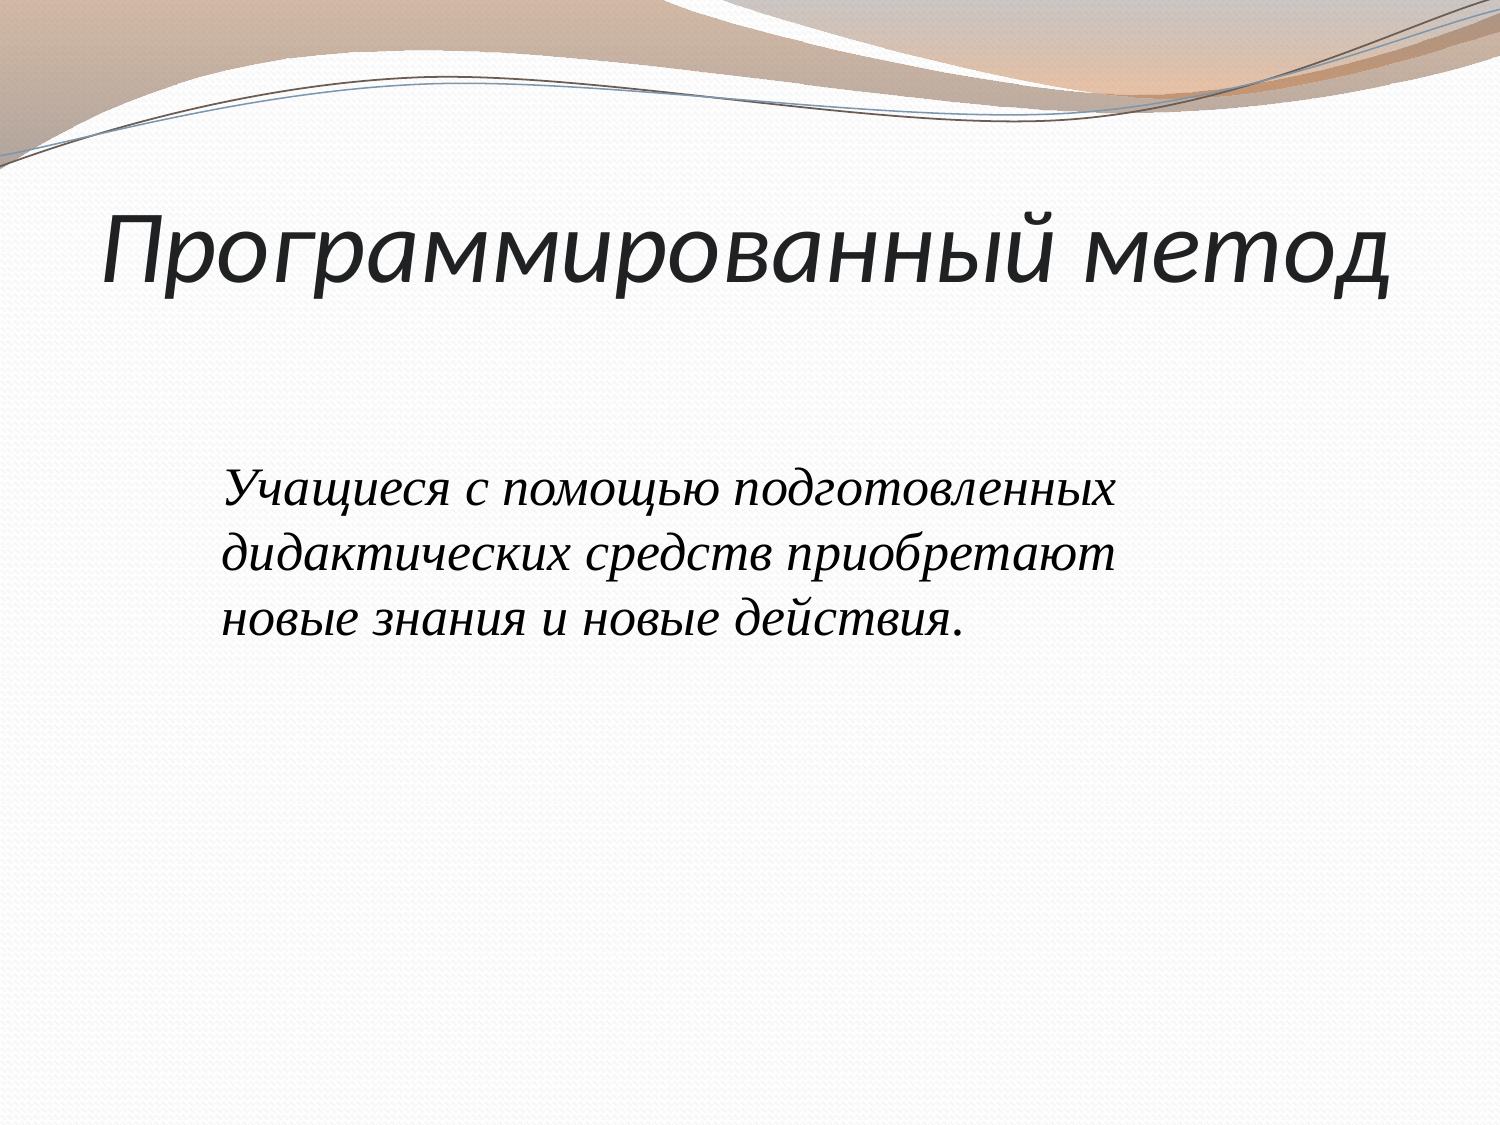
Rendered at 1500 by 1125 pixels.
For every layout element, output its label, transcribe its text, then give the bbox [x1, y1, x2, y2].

title Программированный метод [75, 115, 1425, 303]
list Учащиеся с помощью подготовленных дидактических средств приобретают новые знания и новые действия. [206, 444, 1235, 1002]
